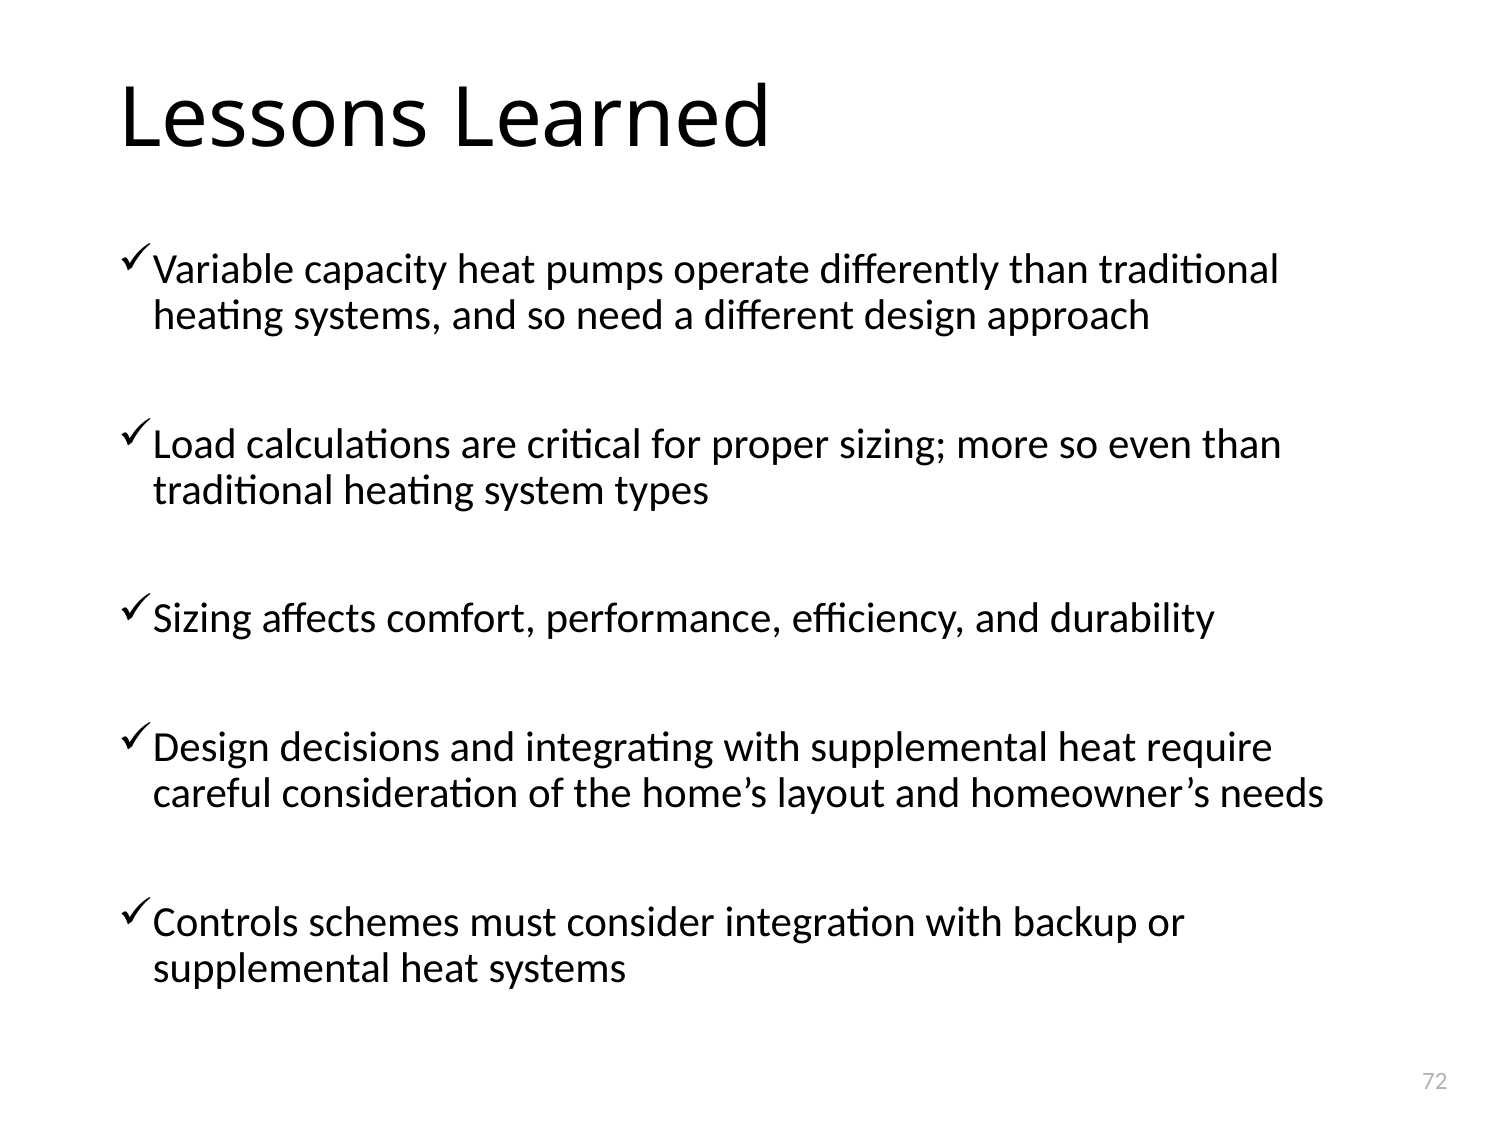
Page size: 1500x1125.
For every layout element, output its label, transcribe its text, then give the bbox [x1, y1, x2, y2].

title Lessons Learned [103, 45, 1397, 195]
slide_number 72 [1125, 1050, 1463, 1110]
list Variable capacity heat pumps operate differently than traditional heating systems, and so need a different design approach Load calculations are critical for proper sizing; more so even than traditional heating system types Sizing affects comfort, performance, efficiency, and durability Design decisions and integrating with supplemental heat require careful consideration of the home’s layout and homeowner’s needs Controls schemes must consider integration with backup or supplemental heat systems [103, 238, 1397, 1014]
